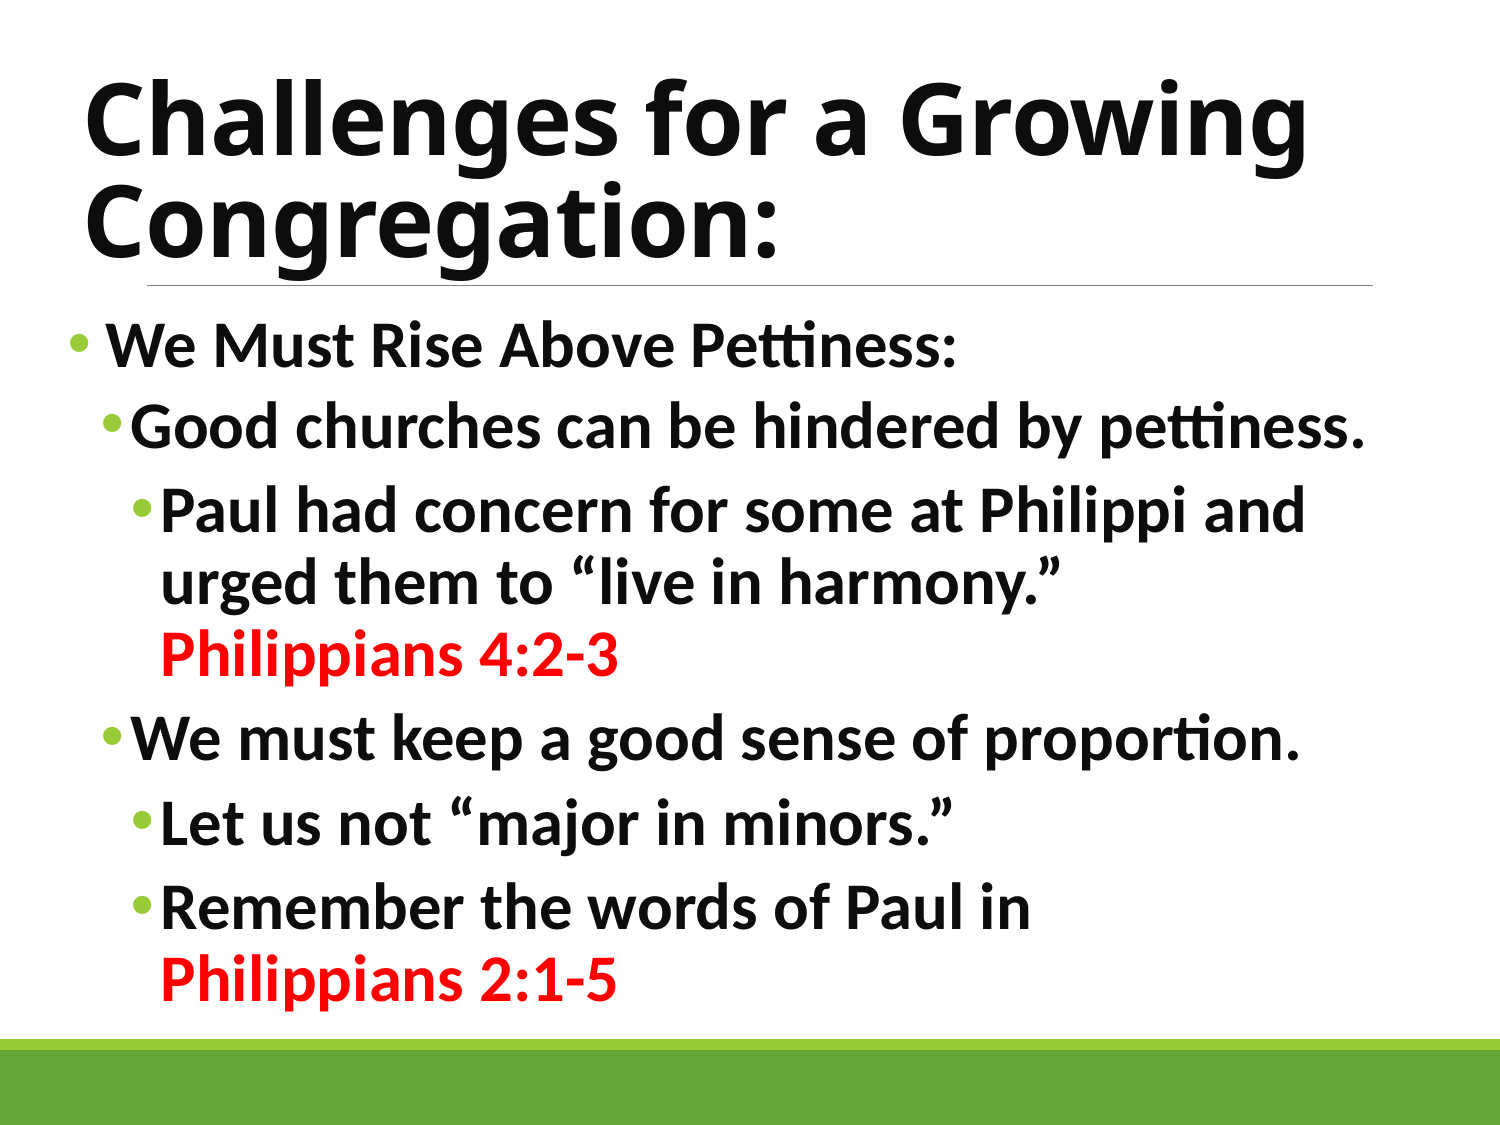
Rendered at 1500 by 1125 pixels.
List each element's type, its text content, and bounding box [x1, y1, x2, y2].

title Challenges for a Growing Congregation: [67, 47, 1373, 285]
list We Must Rise Above Pettiness: Good churches can be hindered by pettiness. Paul had concern for some at Philippi and urged them to “live in harmony.” Philippians 4:2-3 We must keep a good sense of proportion. Let us not “major in minors.” Remember the words of Paul in Philippians 2:1-5 [67, 302, 1373, 1024]
